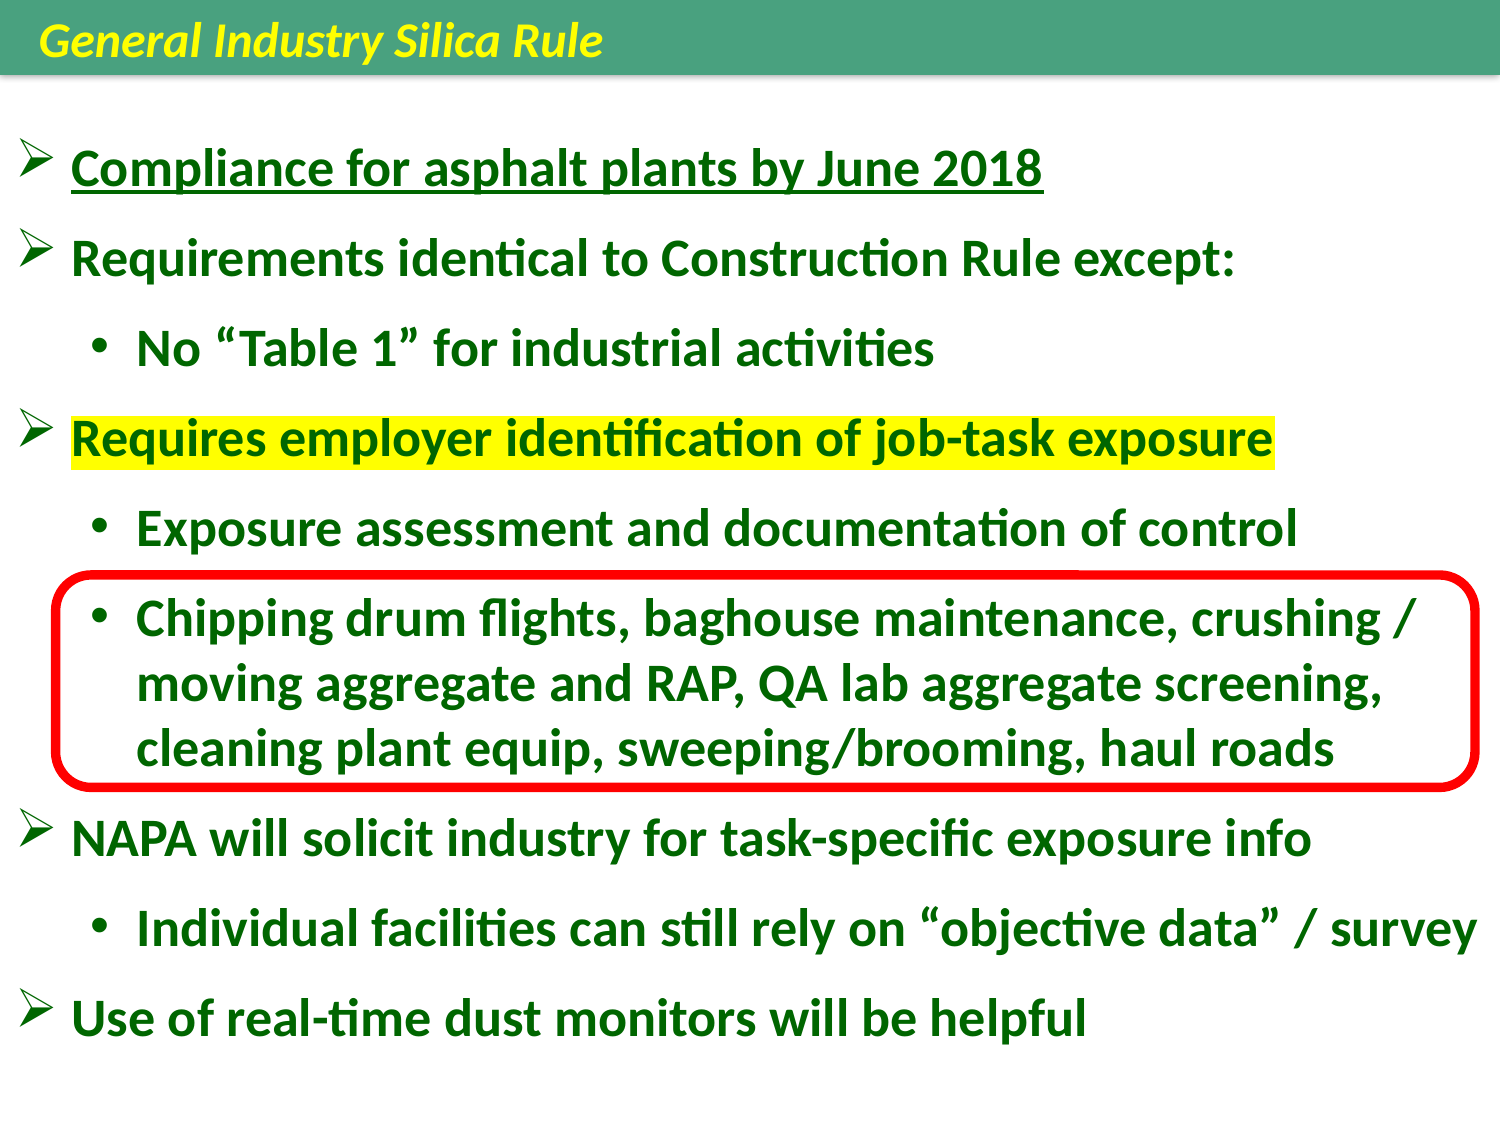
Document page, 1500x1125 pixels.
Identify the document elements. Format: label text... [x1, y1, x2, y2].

text_box [53, 572, 1478, 790]
list Compliance for asphalt plants by June 2018 Requirements identical to Construction Rule except: No “Table 1” for industrial activities Requires employer identification of job-task exposure Exposure assessment and documentation of control Chipping drum flights, baghouse maintenance, crushing / moving aggregate and RAP, QA lab aggregate screening, cleaning plant equip, sweeping/brooming, haul roads NAPA will solicit industry for task-specific exposure info Individual facilities can still rely on “objective data” / survey Use of real-time dust monitors will be helpful [0, 125, 1500, 1063]
text_box General Industry Silica Rule [23, 0, 1374, 75]
